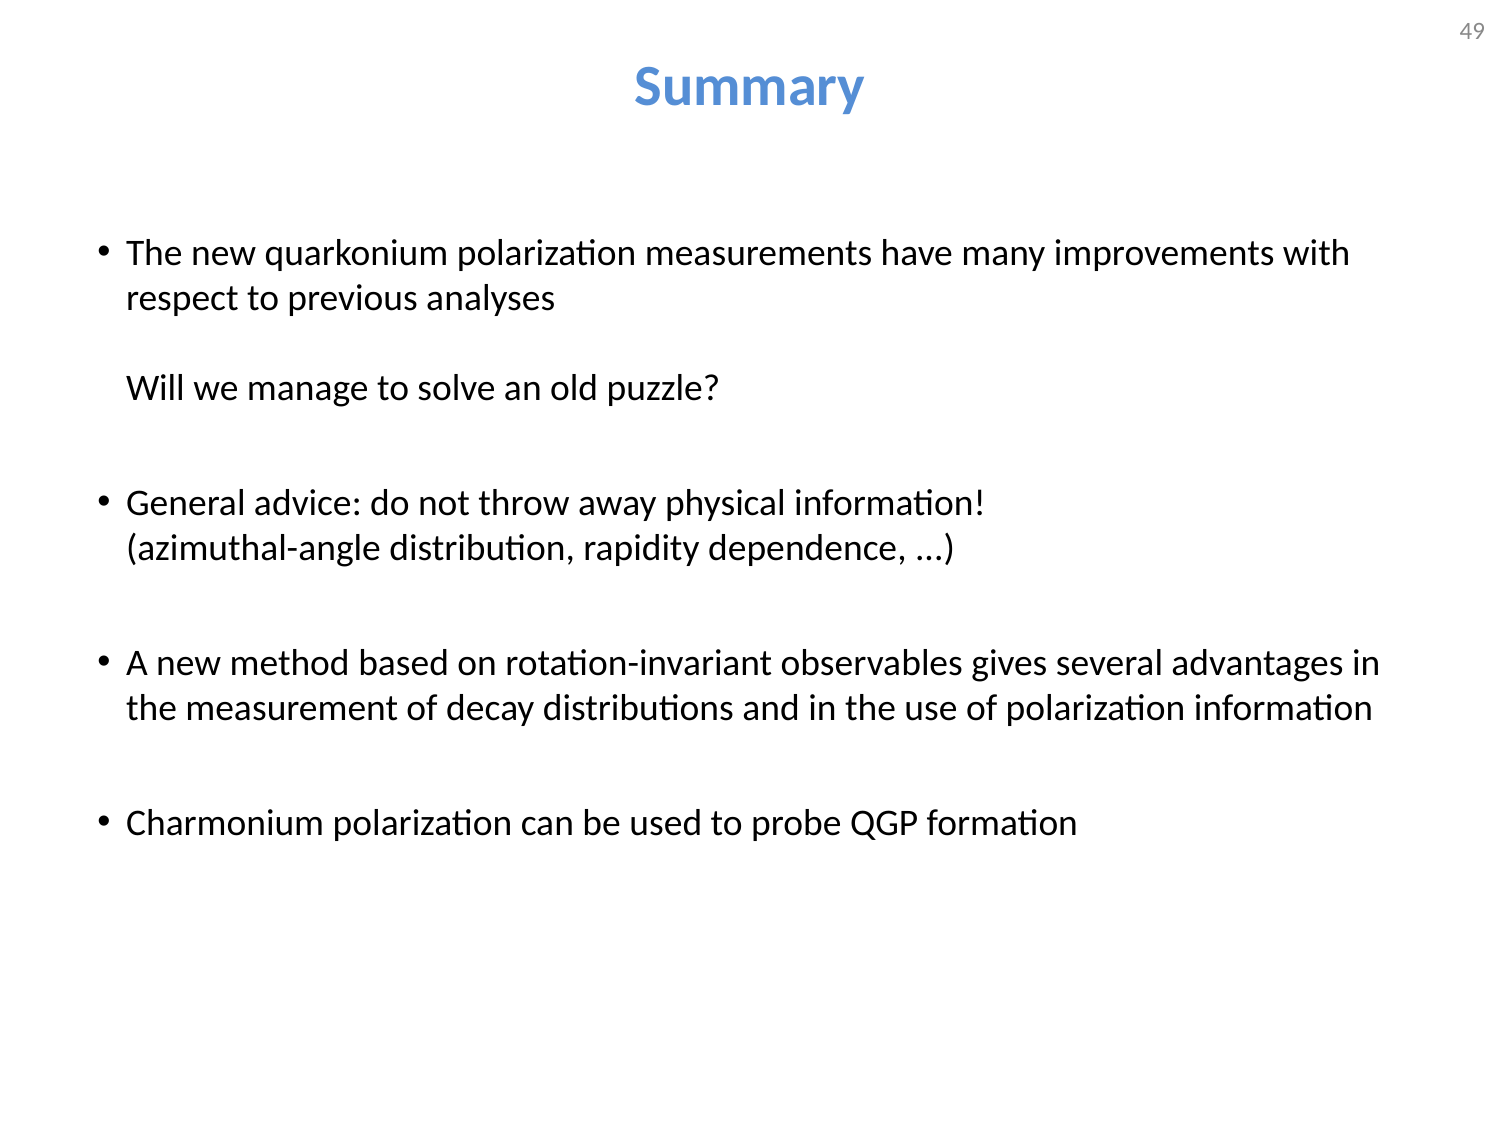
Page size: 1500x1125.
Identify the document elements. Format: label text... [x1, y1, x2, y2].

text_box The new quarkonium polarization measurements have many improvements with respect to previous analyses Will we manage to solve an old puzzle? General advice: do not throw away physical information! (azimuthal-angle distribution, rapidity dependence, ...) A new method based on rotation-invariant observables gives several advantages in the measurement of decay distributions and in the use of polarization information Charmonium polarization can be used to probe QGP formation [82, 220, 1418, 851]
slide_number 49 [1149, 0, 1500, 60]
title Summary [74, 42, 1426, 123]
